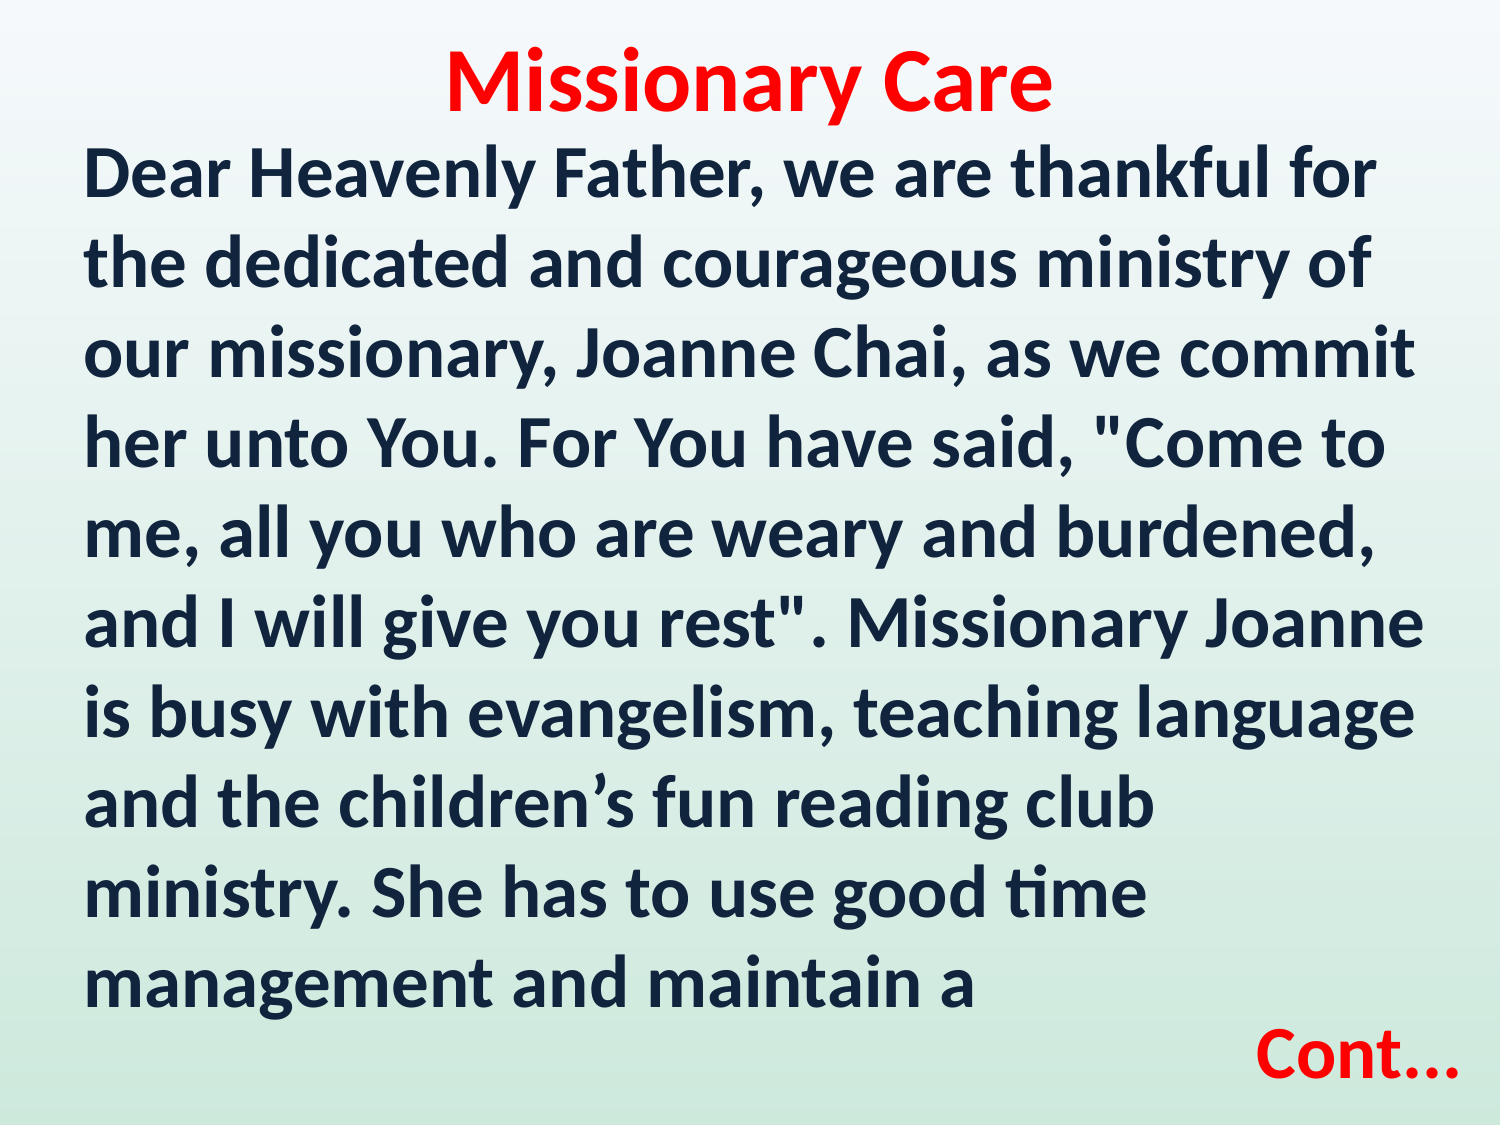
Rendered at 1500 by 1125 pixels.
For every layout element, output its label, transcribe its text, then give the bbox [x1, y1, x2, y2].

list Dear Heavenly Father, we are thankful for the dedicated and courageous ministry of our missionary, Joanne Chai, as we commit her unto You. For You have said, "Come to me, all you who are weary and burdened, and I will give you rest". Missionary Joanne is busy with evangelism, teaching language and the children’s fun reading club ministry. She has to use good time management and maintain a [68, 116, 1455, 1066]
text_box Missionary Care [0, 34, 1500, 116]
text_box Cont... [1242, 995, 1484, 1101]
